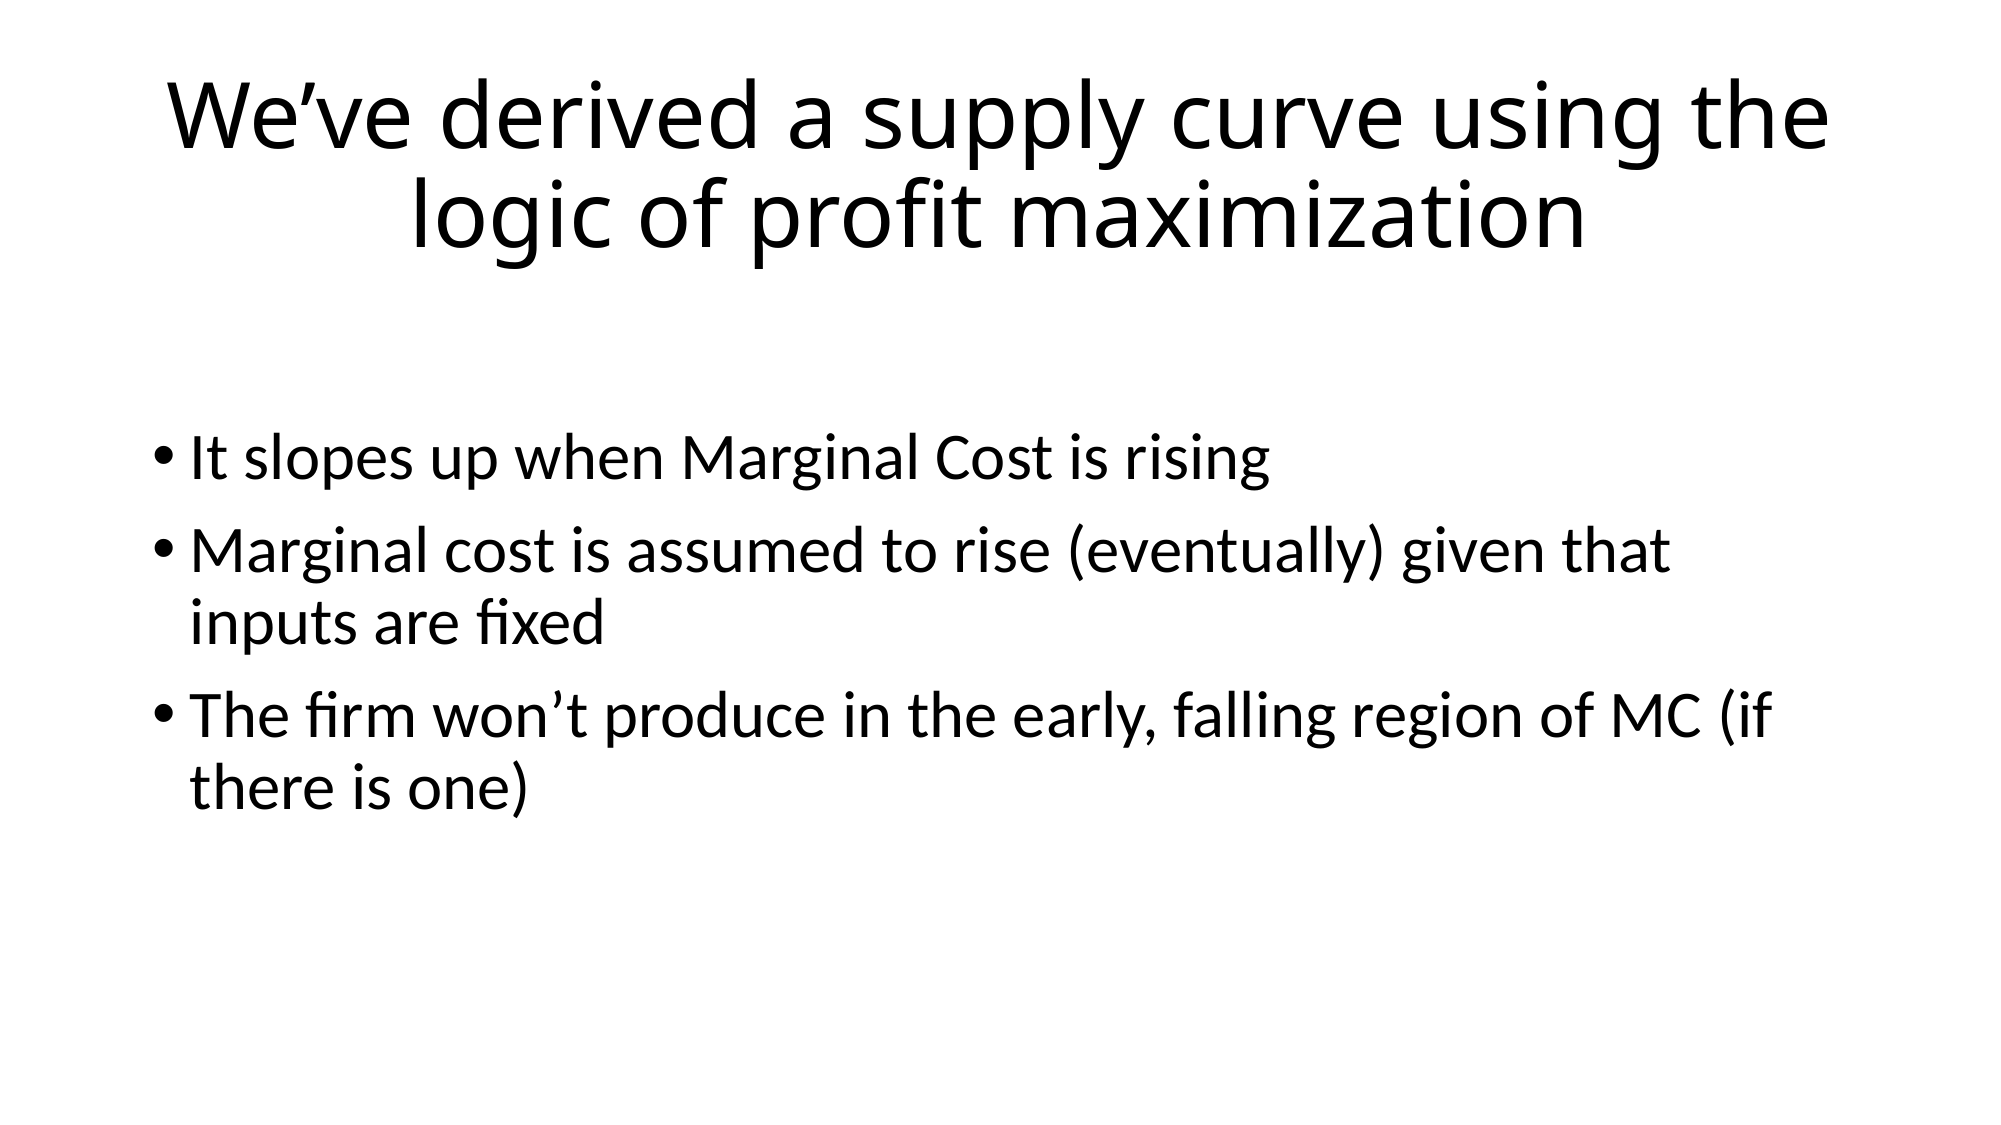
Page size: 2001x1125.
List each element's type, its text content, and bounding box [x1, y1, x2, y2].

list It slopes up when Marginal Cost is rising Marginal cost is assumed to rise (eventually) given that inputs are fixed The firm won’t produce in the early, falling region of MC (if there is one) [137, 414, 1863, 1014]
title We’ve derived a supply curve using the logic of profit maximization [137, 59, 1863, 278]
